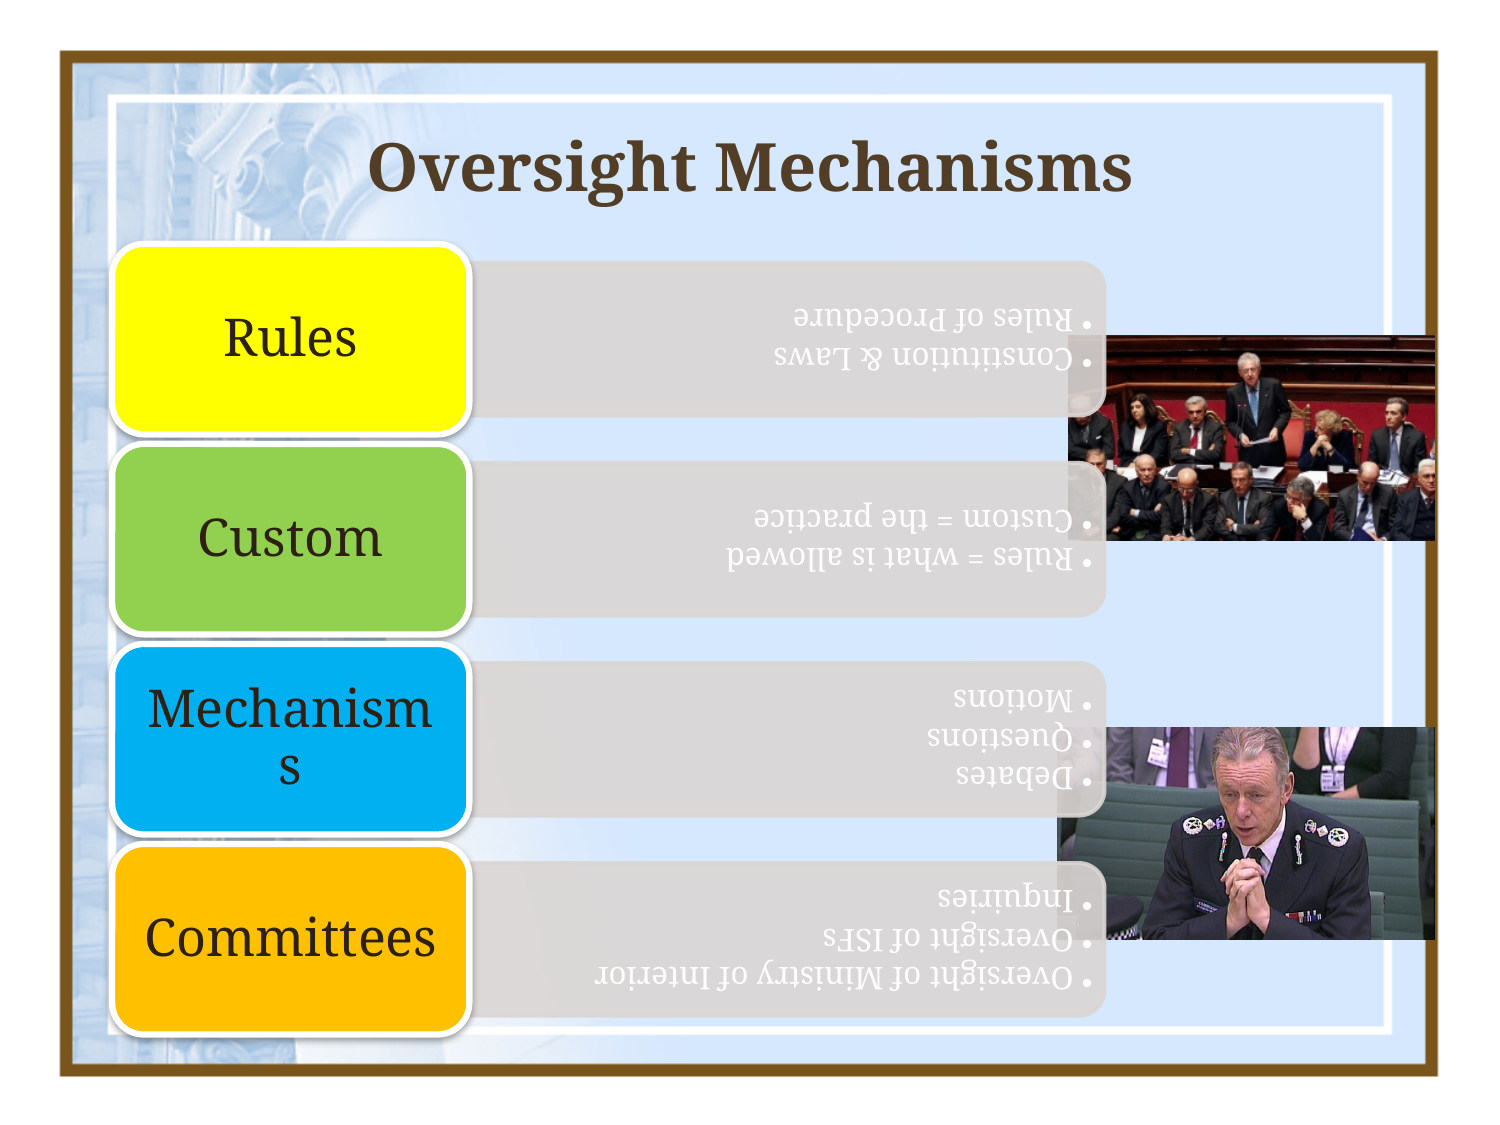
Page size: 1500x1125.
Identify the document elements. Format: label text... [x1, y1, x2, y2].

title Oversight Mechanisms [300, 89, 1202, 241]
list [111, 243, 1105, 1036]
picture [0, 0, 1500, 1125]
